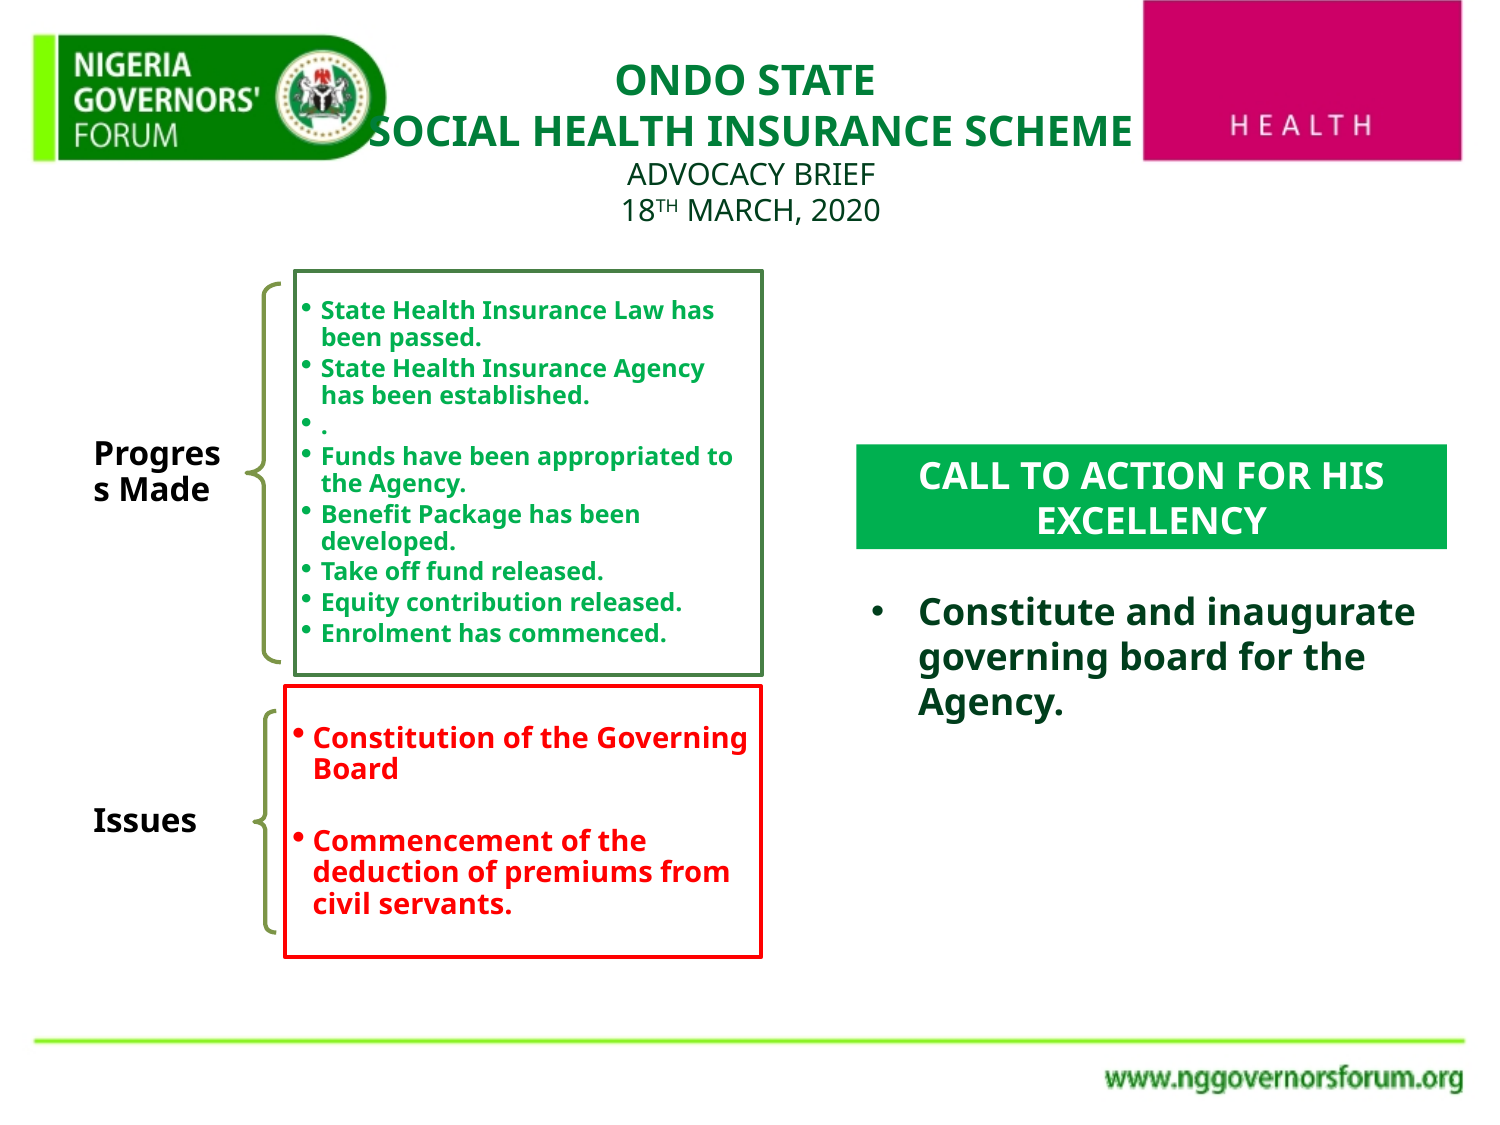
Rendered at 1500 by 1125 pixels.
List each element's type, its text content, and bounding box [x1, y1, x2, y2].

text_box CALL TO ACTION FOR HIS EXCELLENCY [856, 444, 1447, 550]
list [74, 229, 763, 999]
title ONDO STATE SOCIAL HEALTH INSURANCE SCHEME ADVOCACY BRIEF 18TH MARCH, 2020 [218, 44, 1284, 236]
list Constitute and inaugurate governing board for the Agency. [856, 444, 1449, 823]
picture [0, 0, 1500, 1125]
